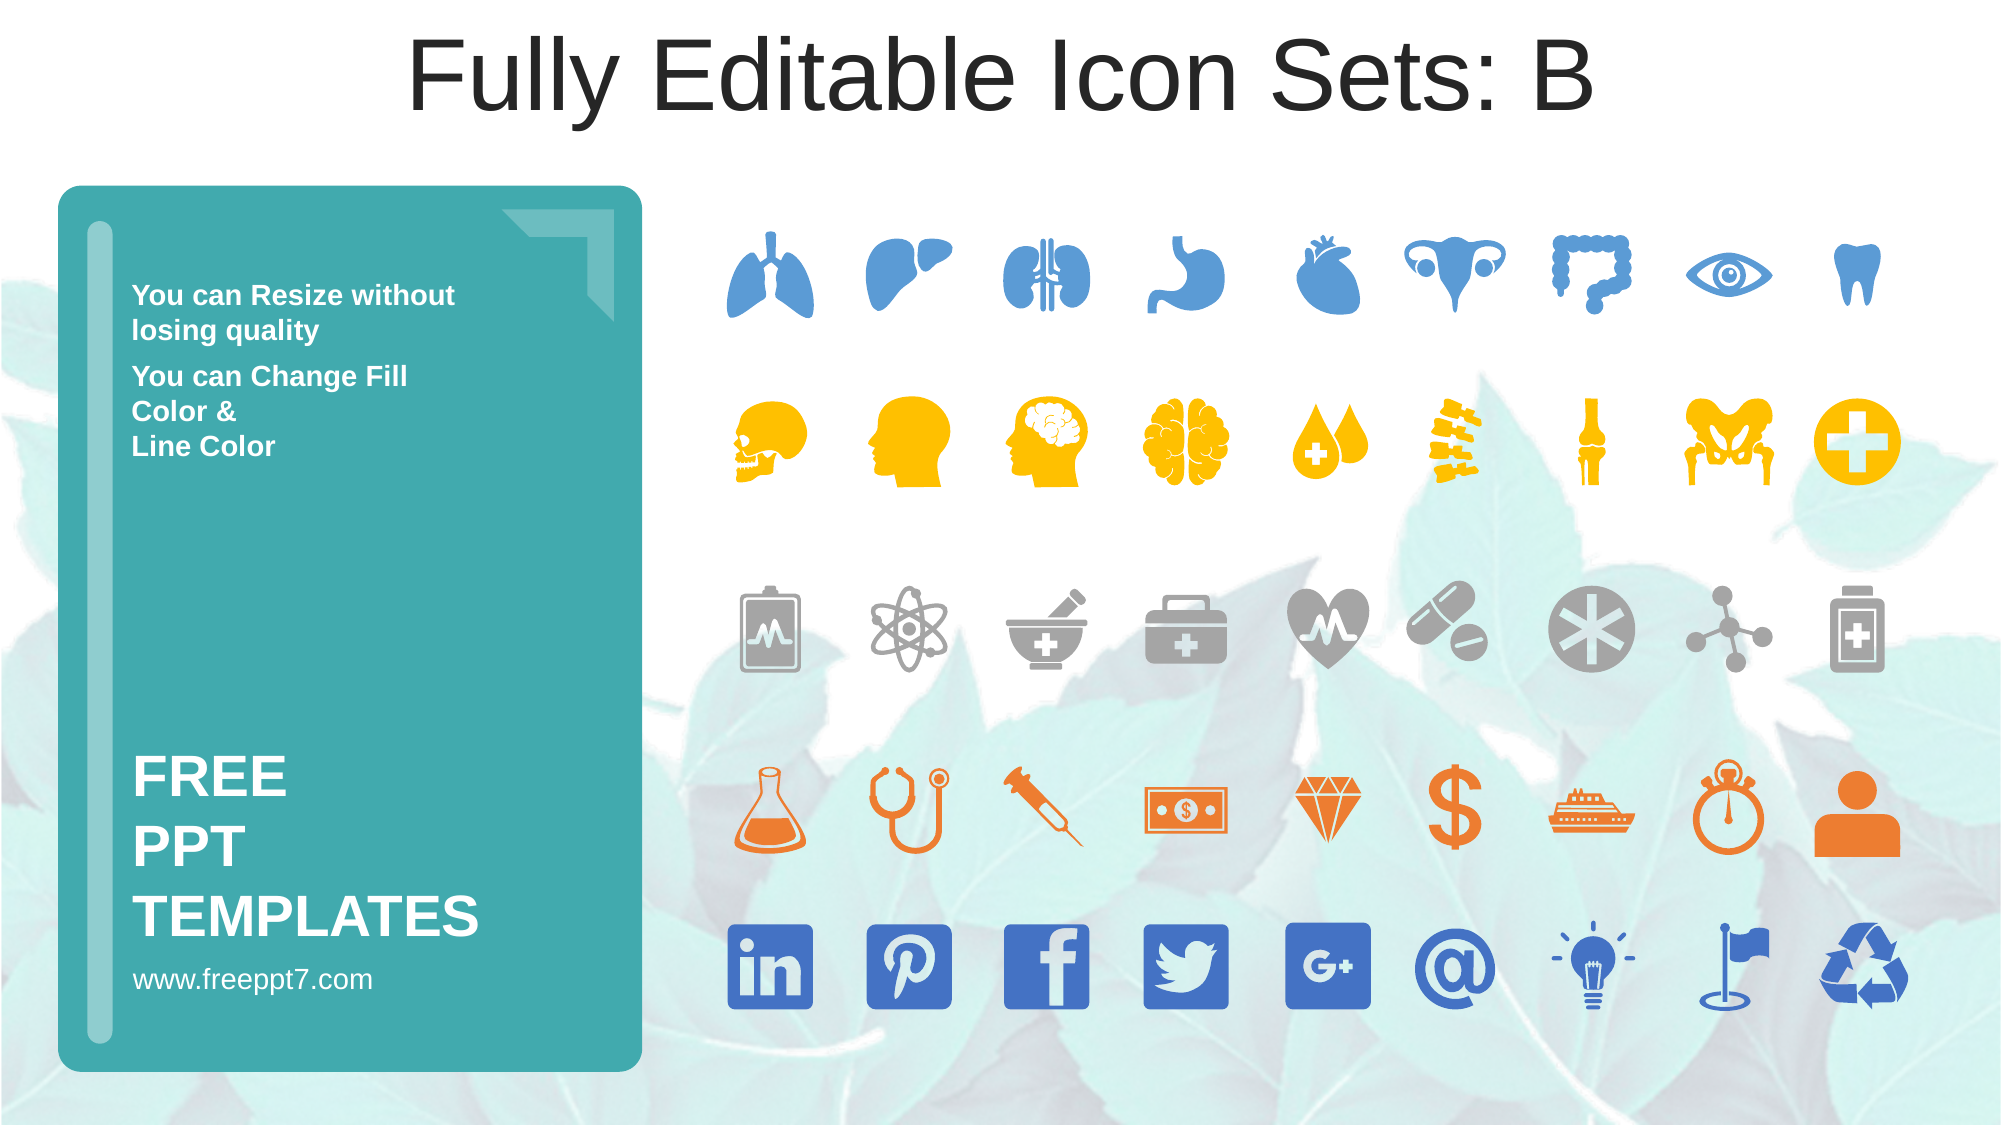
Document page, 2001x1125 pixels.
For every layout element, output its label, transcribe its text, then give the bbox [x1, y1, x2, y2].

text_box [1413, 927, 1497, 1011]
text_box [1684, 251, 1775, 299]
text_box [1569, 935, 1617, 1011]
text_box [1293, 775, 1364, 844]
text_box [1559, 931, 1571, 943]
text_box [1590, 919, 1597, 933]
text_box [1818, 921, 1910, 1013]
text_box [1141, 397, 1231, 487]
text_box [1146, 235, 1226, 315]
text_box [725, 230, 815, 320]
text_box [1144, 593, 1228, 625]
text_box [1004, 395, 1089, 489]
text_box [1004, 587, 1089, 671]
text_box [868, 765, 951, 855]
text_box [868, 396, 951, 488]
text_box [726, 923, 814, 1011]
text_box [1405, 579, 1477, 646]
text_box [1616, 931, 1628, 943]
text_box [1002, 765, 1085, 848]
text_box [1291, 400, 1370, 481]
text_box [1550, 955, 1564, 962]
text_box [1428, 398, 1482, 486]
text_box [1684, 584, 1774, 674]
text_box [1144, 626, 1228, 665]
text_box [864, 237, 954, 312]
text_box [1836, 769, 1878, 811]
text_box [1284, 921, 1372, 1011]
text_box [732, 400, 809, 484]
text_box [1833, 242, 1882, 308]
text_box [1623, 955, 1637, 962]
text_box [1295, 233, 1362, 316]
text_box [1449, 622, 1489, 663]
text_box [1812, 397, 1902, 487]
text_box [1286, 587, 1371, 671]
text_box [1002, 237, 1092, 313]
text_box [1547, 787, 1637, 834]
text_box [1550, 233, 1633, 316]
text_box [1144, 786, 1229, 835]
text_box [1003, 923, 1091, 1011]
text_box [1547, 584, 1637, 674]
text_box [865, 923, 953, 1011]
text_box [1691, 758, 1766, 856]
text_box [733, 765, 808, 855]
text_box [1829, 584, 1886, 674]
text_box [1698, 921, 1771, 1012]
list Fully Editable Icon Sets: B [53, 20, 1952, 140]
text_box [1142, 923, 1230, 1011]
text_box [1813, 813, 1902, 858]
text_box [1683, 397, 1776, 487]
text_box [738, 584, 802, 674]
text_box [1427, 763, 1483, 851]
text_box [869, 584, 949, 674]
text_box [1576, 397, 1607, 487]
text_box [1403, 235, 1507, 316]
